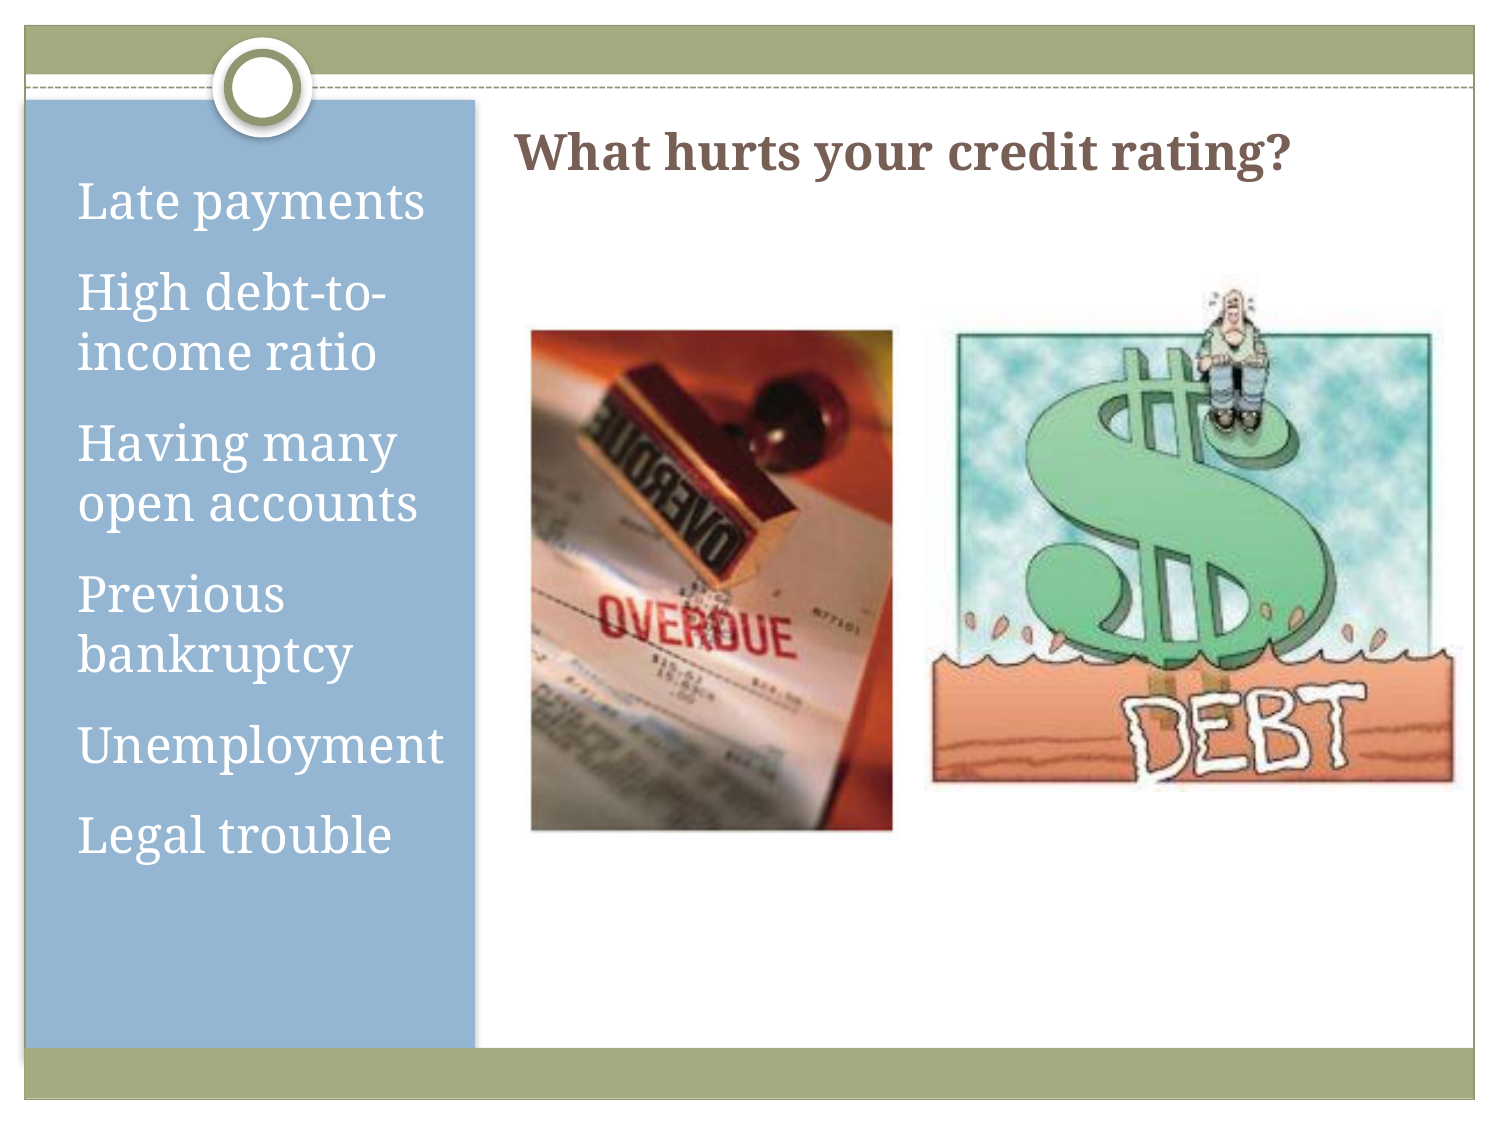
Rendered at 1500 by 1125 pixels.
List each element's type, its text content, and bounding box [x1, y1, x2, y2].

picture [524, 324, 901, 841]
title What hurts your credit rating? [500, 112, 1463, 238]
list Late payments High debt-to-income ratio Having many open accounts Previous bankruptcy Unemployment Legal trouble [62, 162, 463, 1025]
picture [924, 274, 1463, 792]
